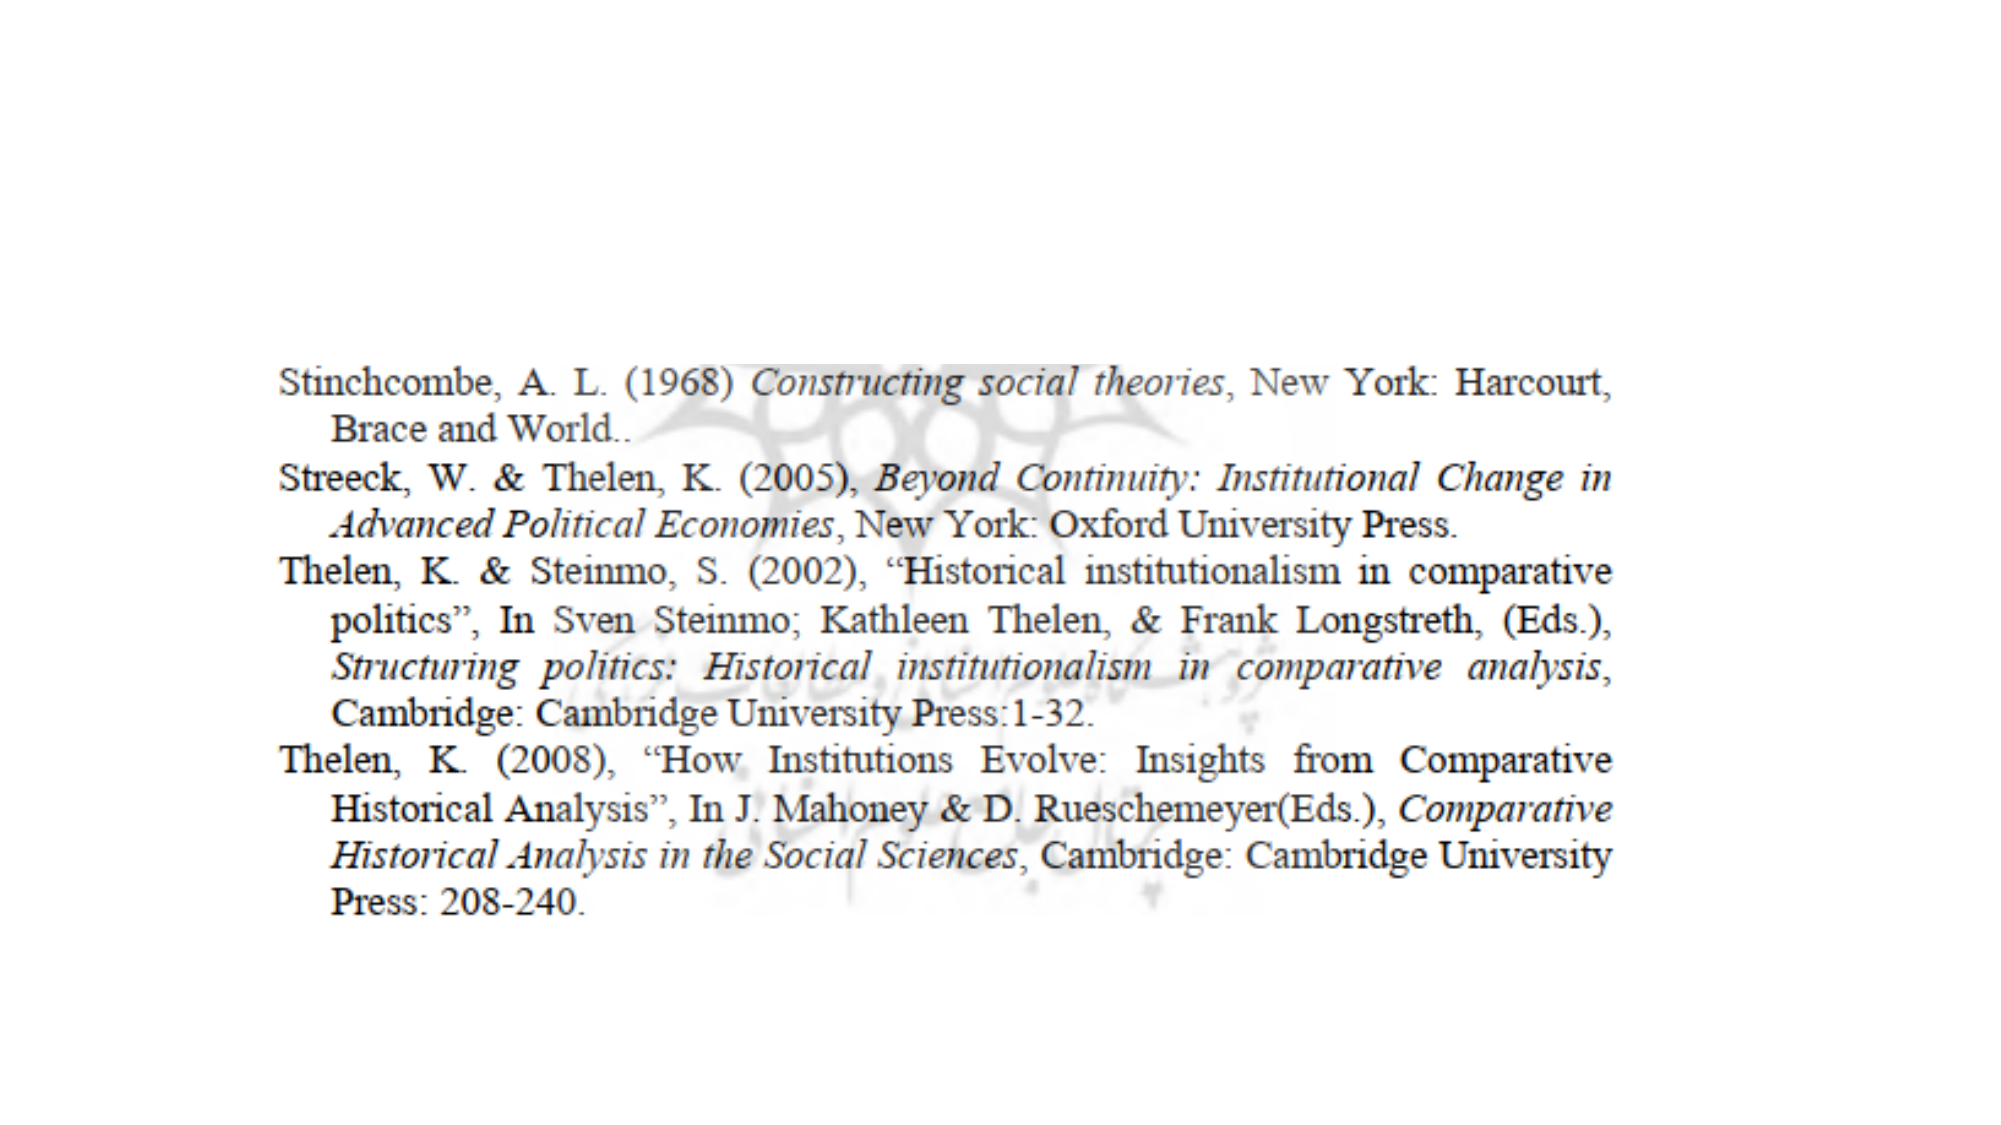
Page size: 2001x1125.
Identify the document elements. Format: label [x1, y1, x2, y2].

list [256, 364, 1643, 967]
